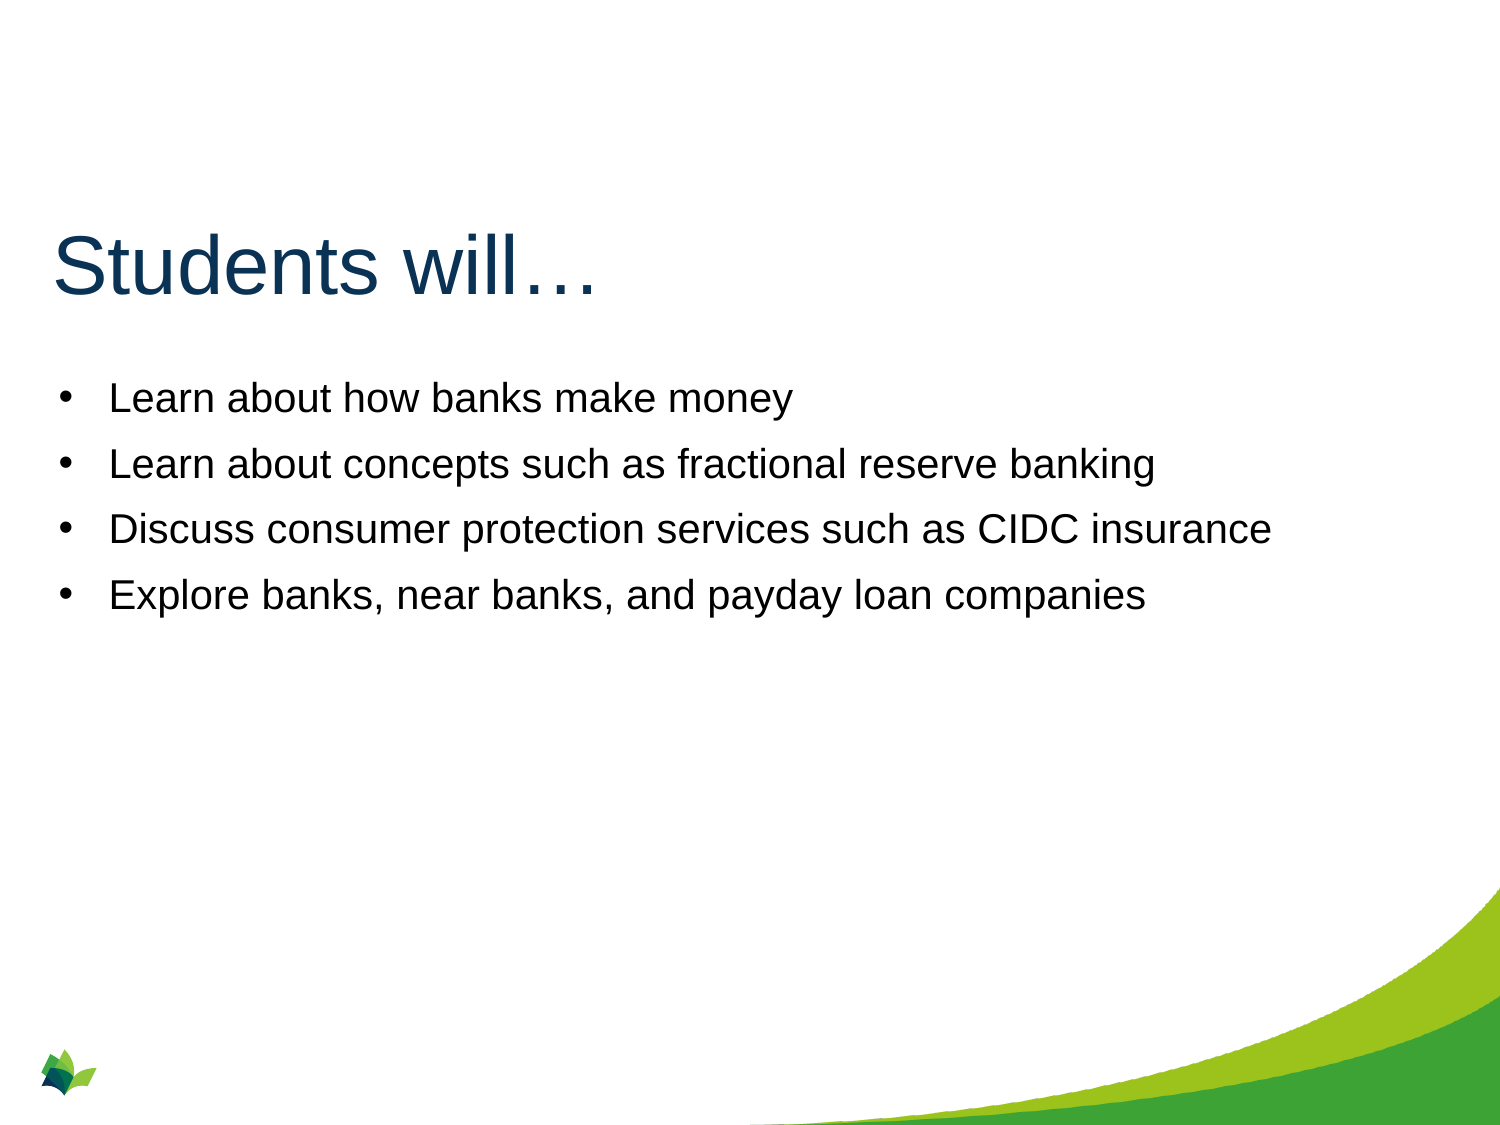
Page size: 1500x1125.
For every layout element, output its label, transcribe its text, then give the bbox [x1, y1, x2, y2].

picture [0, 299, 1500, 1125]
title Students will… [41, 185, 1459, 349]
list Learn about how banks make money Learn about concepts such as fractional reserve banking Discuss consumer protection services such as CIDC insurance Explore banks, near banks, and payday loan companies [41, 365, 1459, 901]
